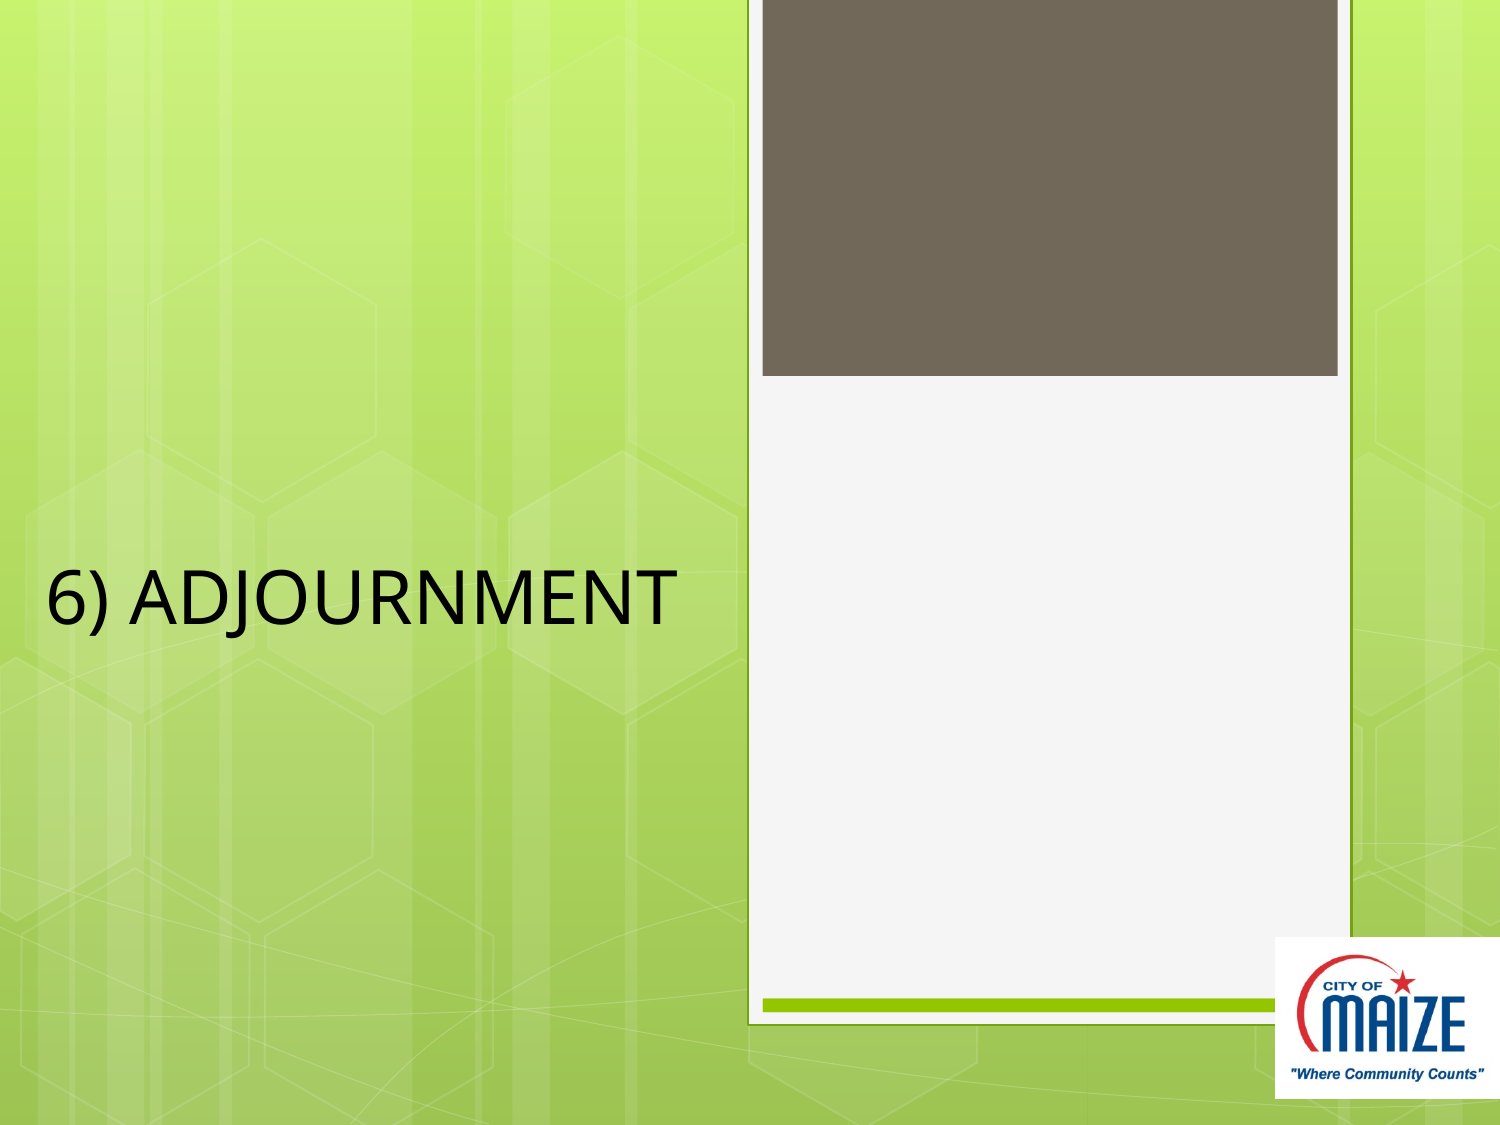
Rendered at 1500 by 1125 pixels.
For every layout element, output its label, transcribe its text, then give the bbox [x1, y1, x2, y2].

title 6) ADJOURNMENT [0, 375, 1500, 738]
picture [1274, 937, 1500, 1099]
